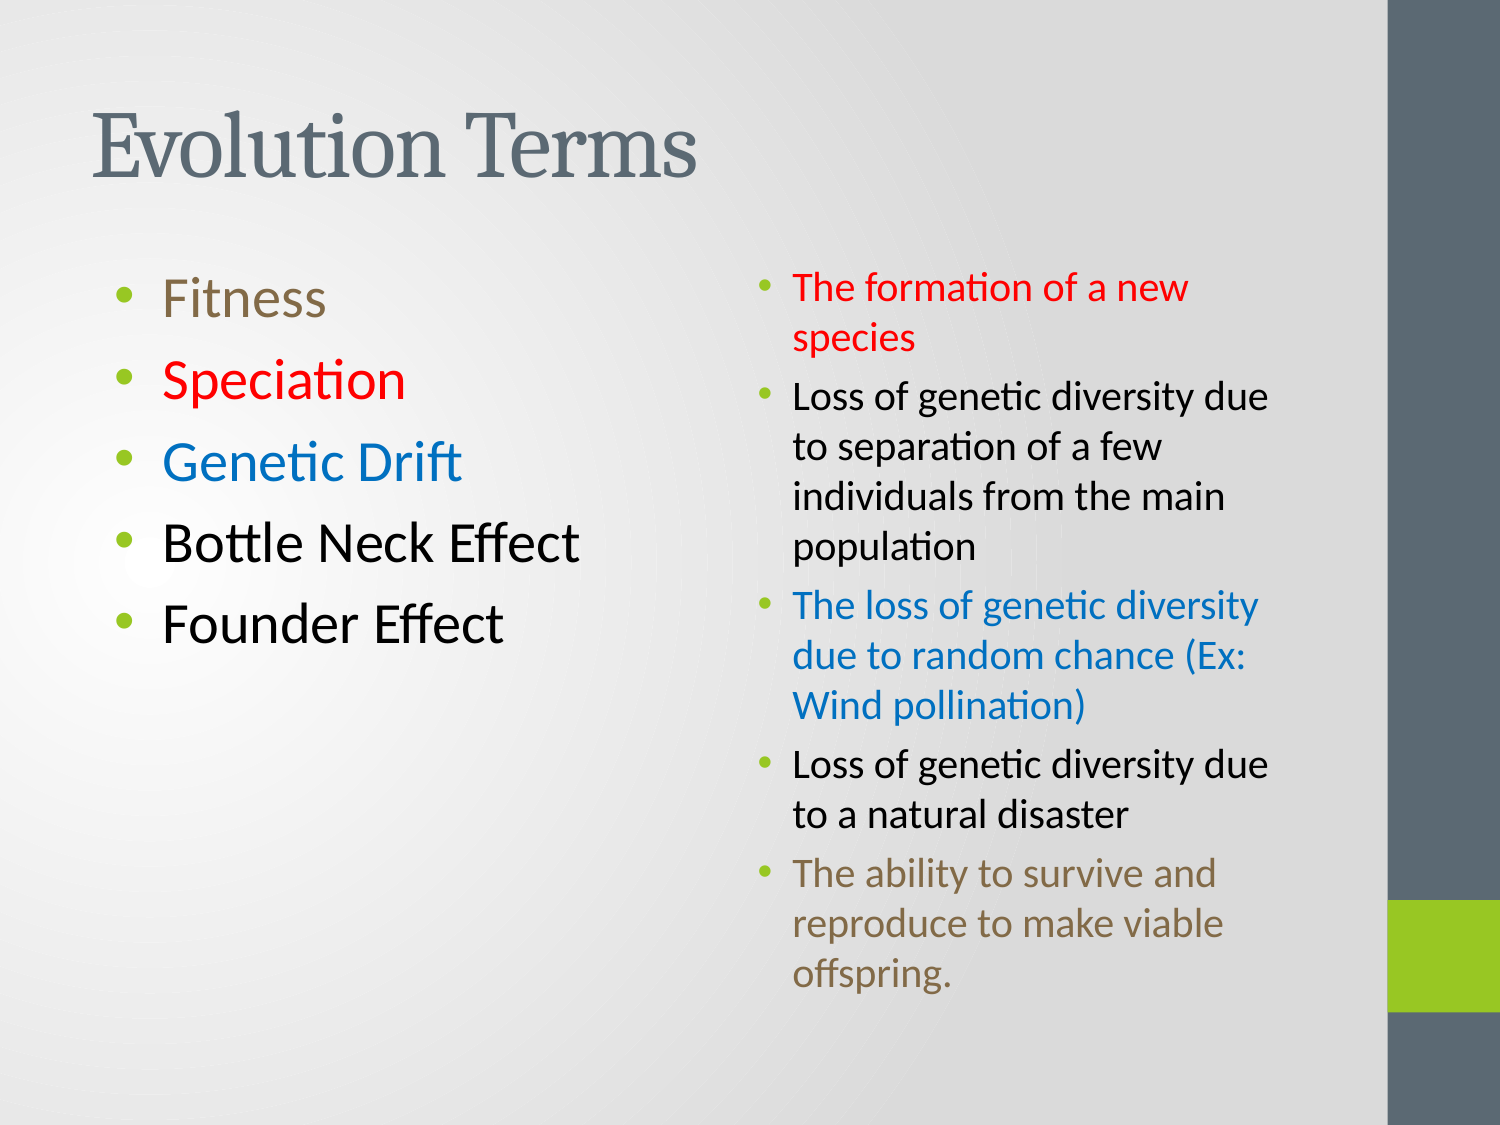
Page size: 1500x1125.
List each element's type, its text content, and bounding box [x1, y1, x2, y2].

list Fitness Speciation Genetic Drift Bottle Neck Effect Founder Effect [74, 251, 676, 1006]
list The formation of a new species Loss of genetic diversity due to separation of a few individuals from the main population The loss of genetic diversity due to random chance (Ex: Wind pollination) Loss of genetic diversity due to a natural disaster The ability to survive and reproduce to make viable offspring. [724, 251, 1326, 1006]
title Evolution Terms [75, 45, 1325, 233]
